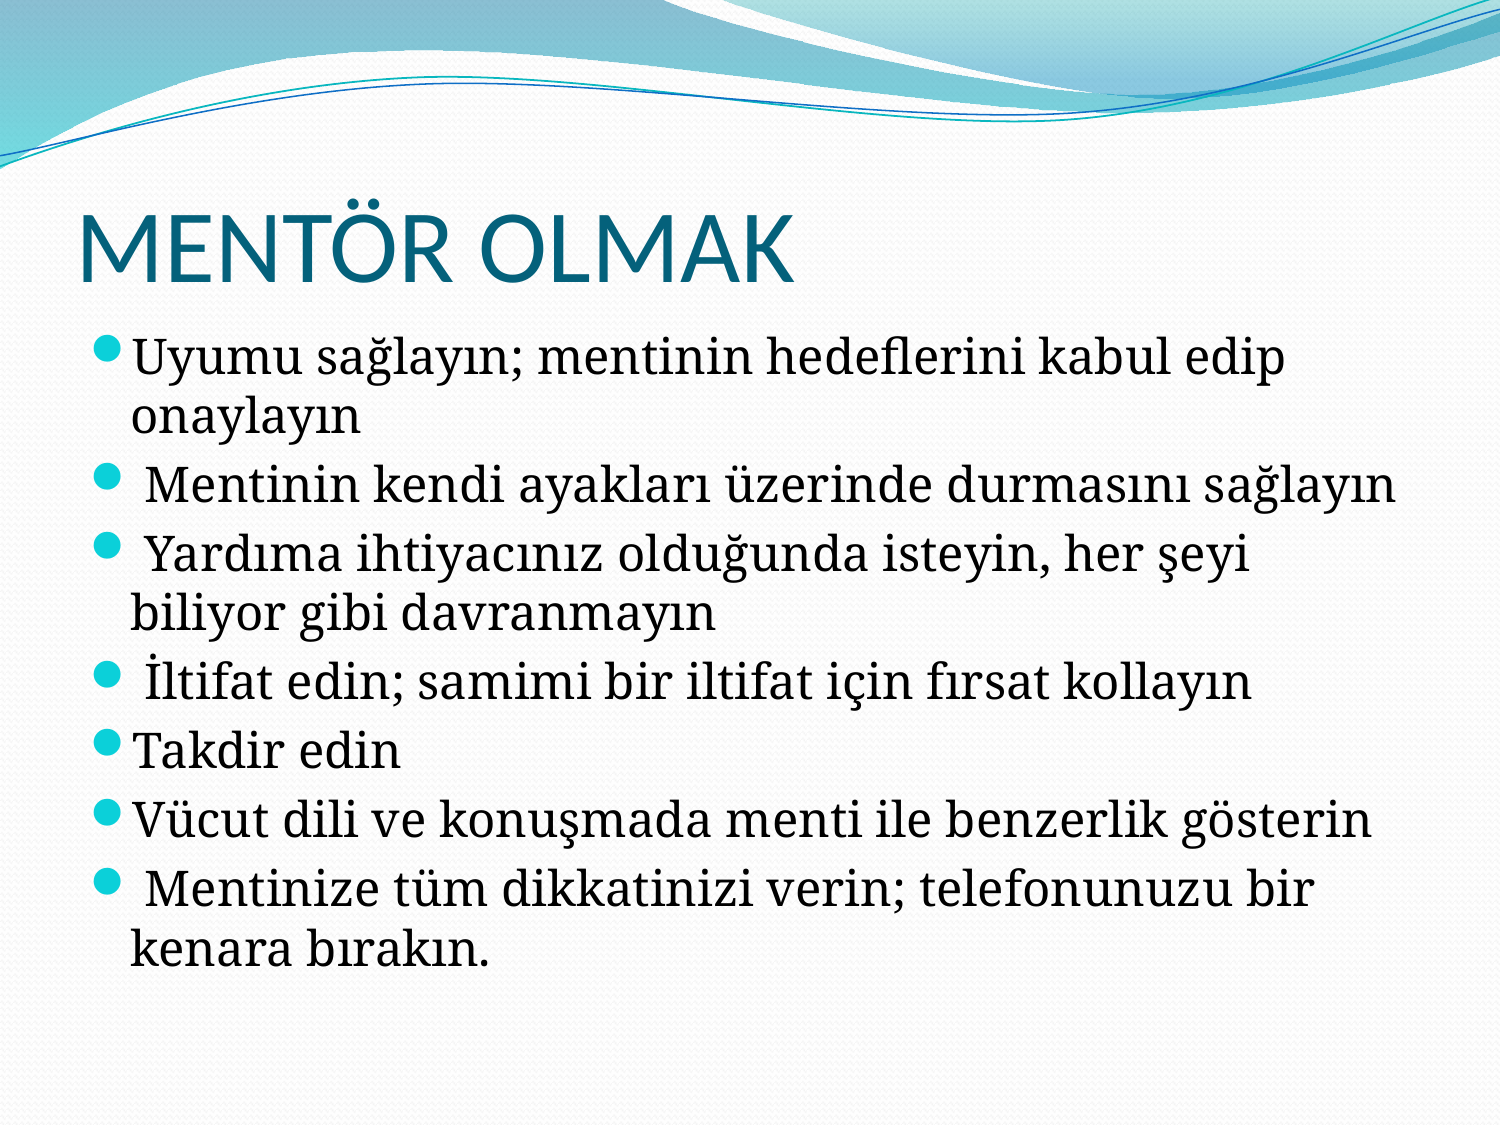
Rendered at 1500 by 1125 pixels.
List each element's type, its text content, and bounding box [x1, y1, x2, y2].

list Uyumu sağlayın; mentinin hedeflerini kabul edip onaylayın Mentinin kendi ayakları üzerinde durmasını sağlayın Yardıma ihtiyacınız olduğunda isteyin, her şeyi biliyor gibi davranmayın İltifat edin; samimi bir iltifat için fırsat kollayın Takdir edin Vücut dili ve konuşmada menti ile benzerlik gösterin Mentinize tüm dikkatinizi verin; telefonunuzu bir kenara bırakın. [75, 317, 1425, 1038]
title MENTÖR OLMAK [75, 115, 1425, 303]
